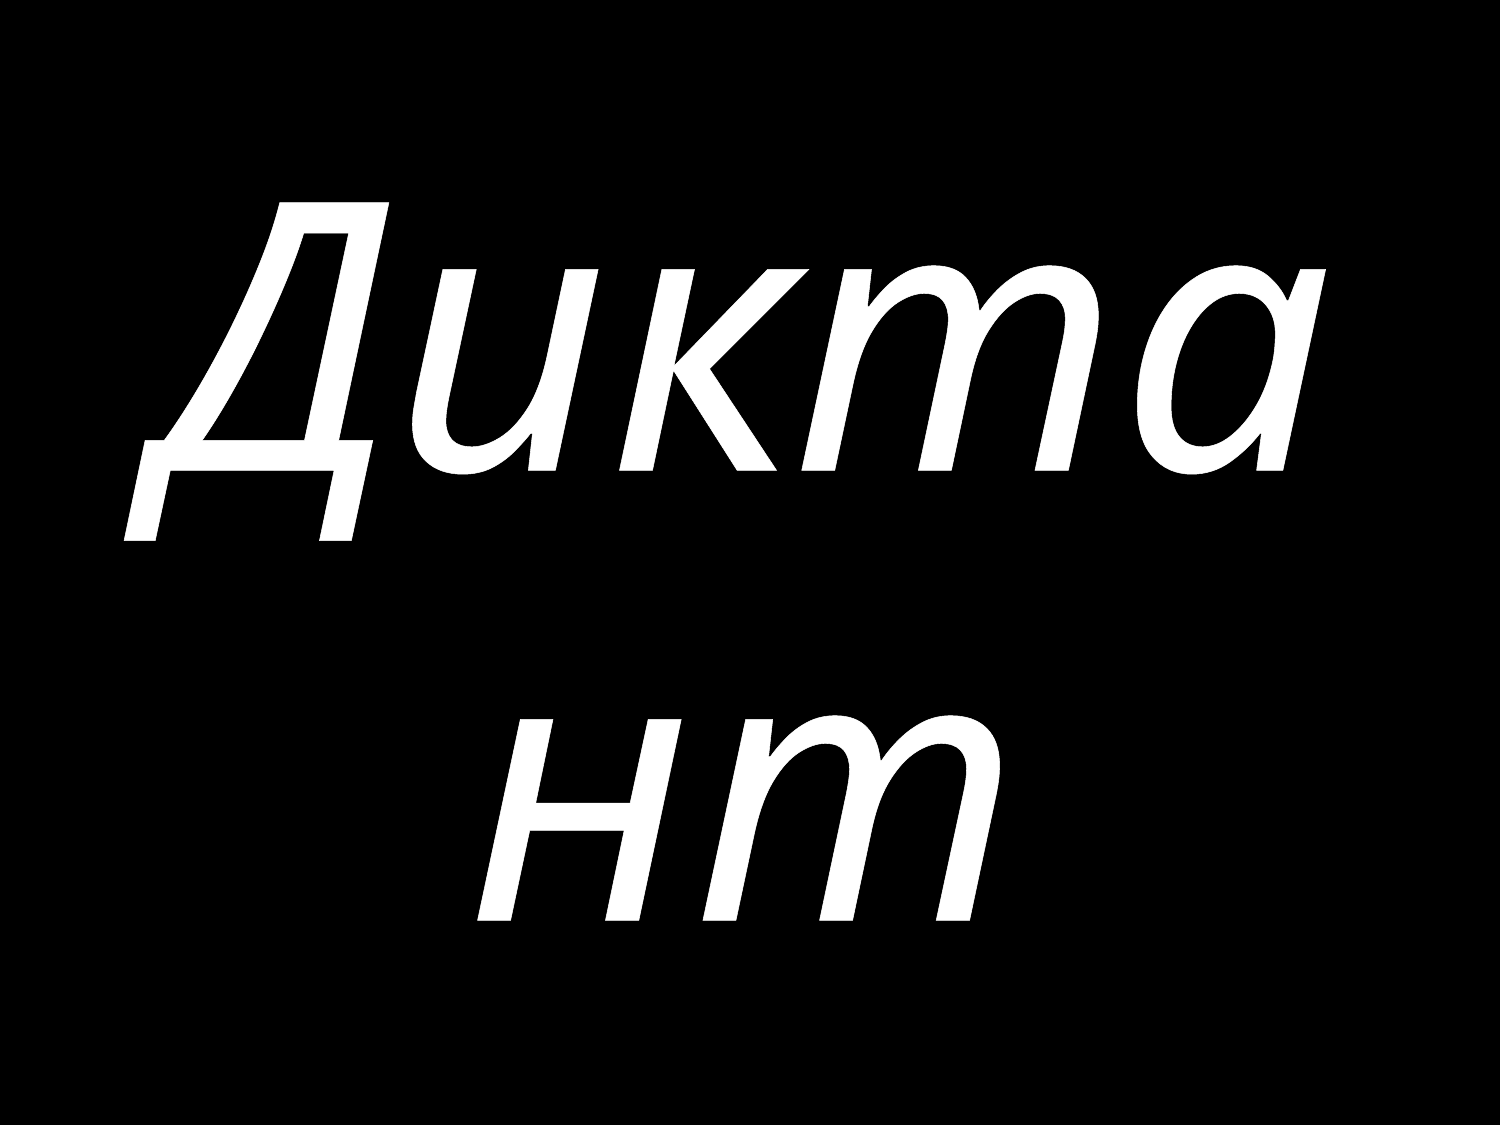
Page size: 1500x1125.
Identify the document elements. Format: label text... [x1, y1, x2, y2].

text_box Диктант [59, 88, 1429, 1003]
